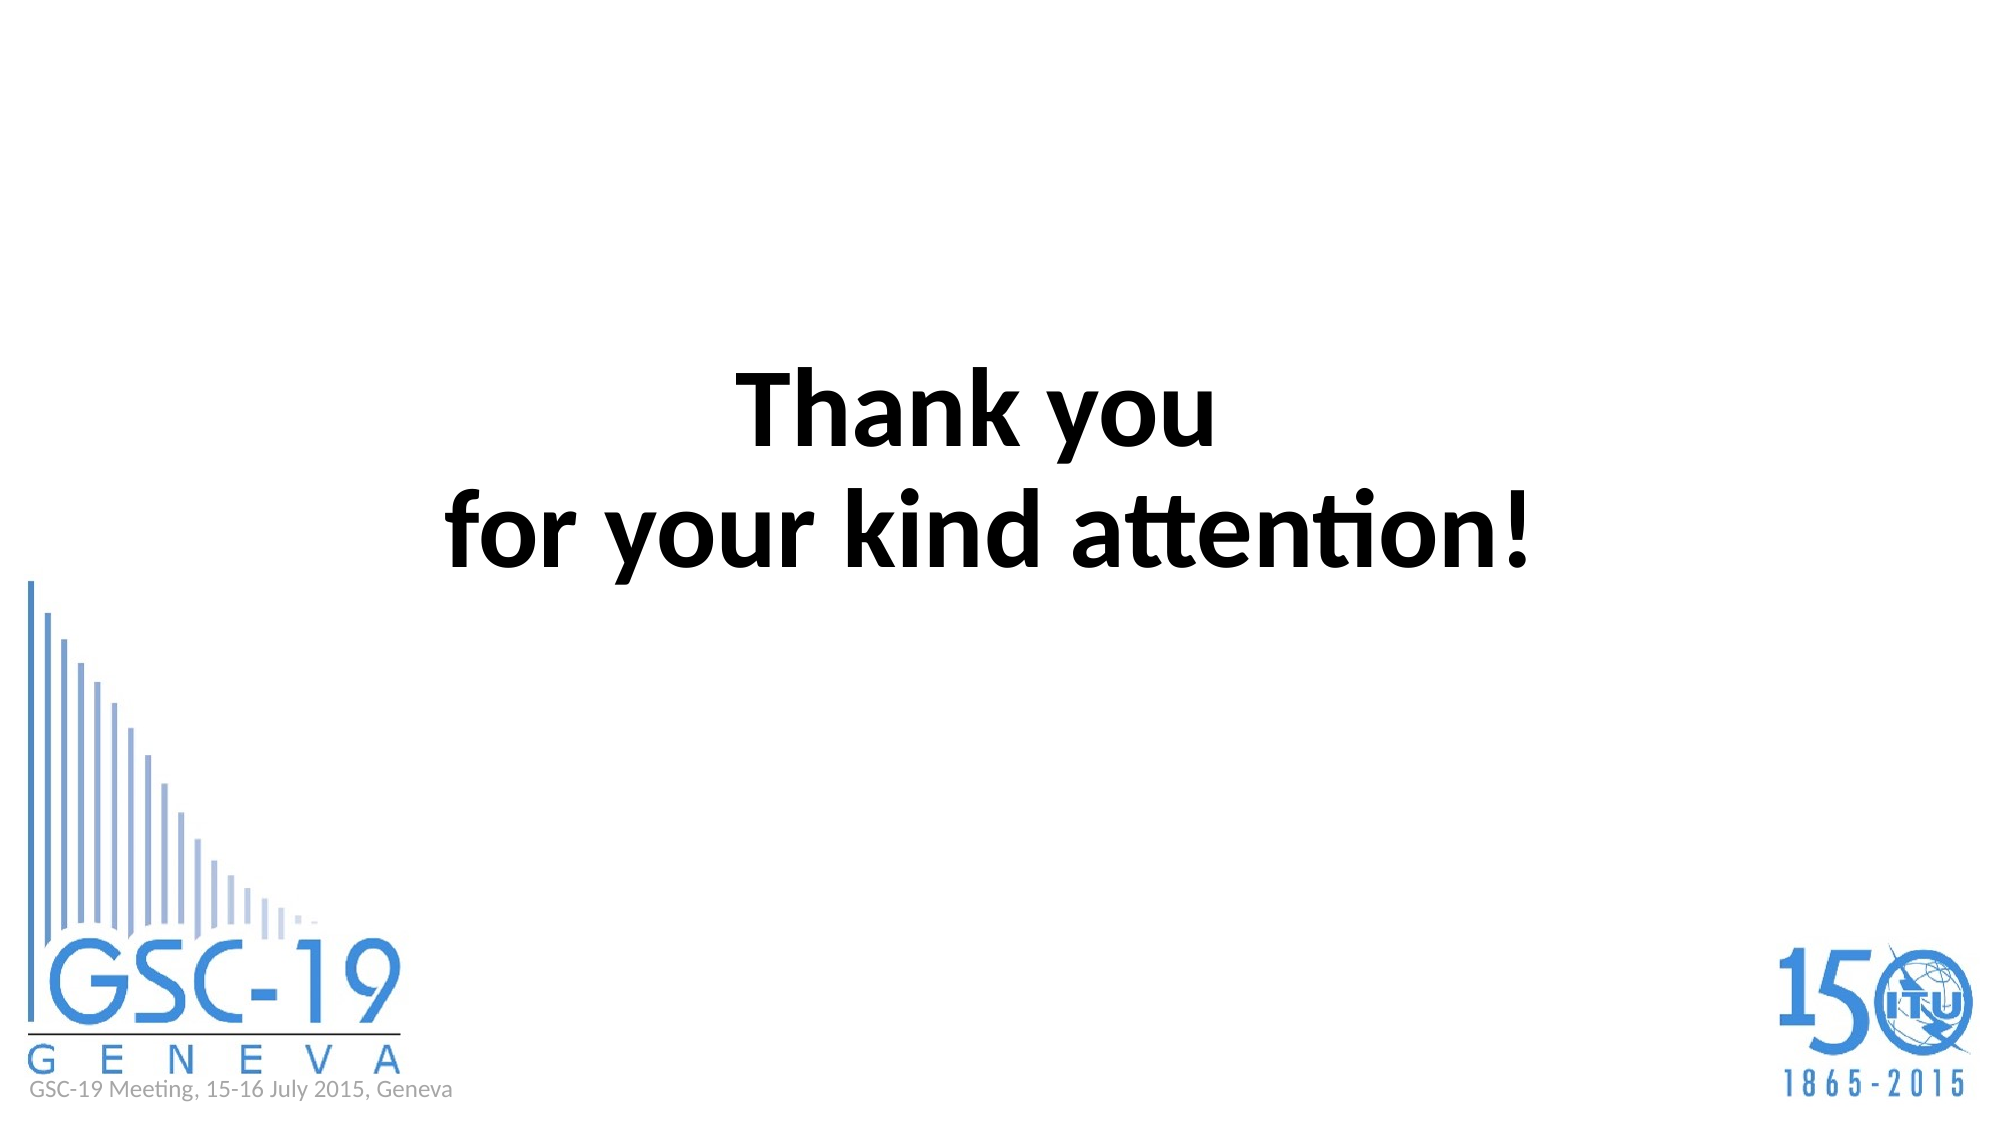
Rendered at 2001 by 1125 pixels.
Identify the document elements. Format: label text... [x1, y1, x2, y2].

picture [19, 567, 416, 1084]
picture [1766, 936, 1986, 1107]
list Thank you for your kind attention! [358, 341, 1623, 645]
